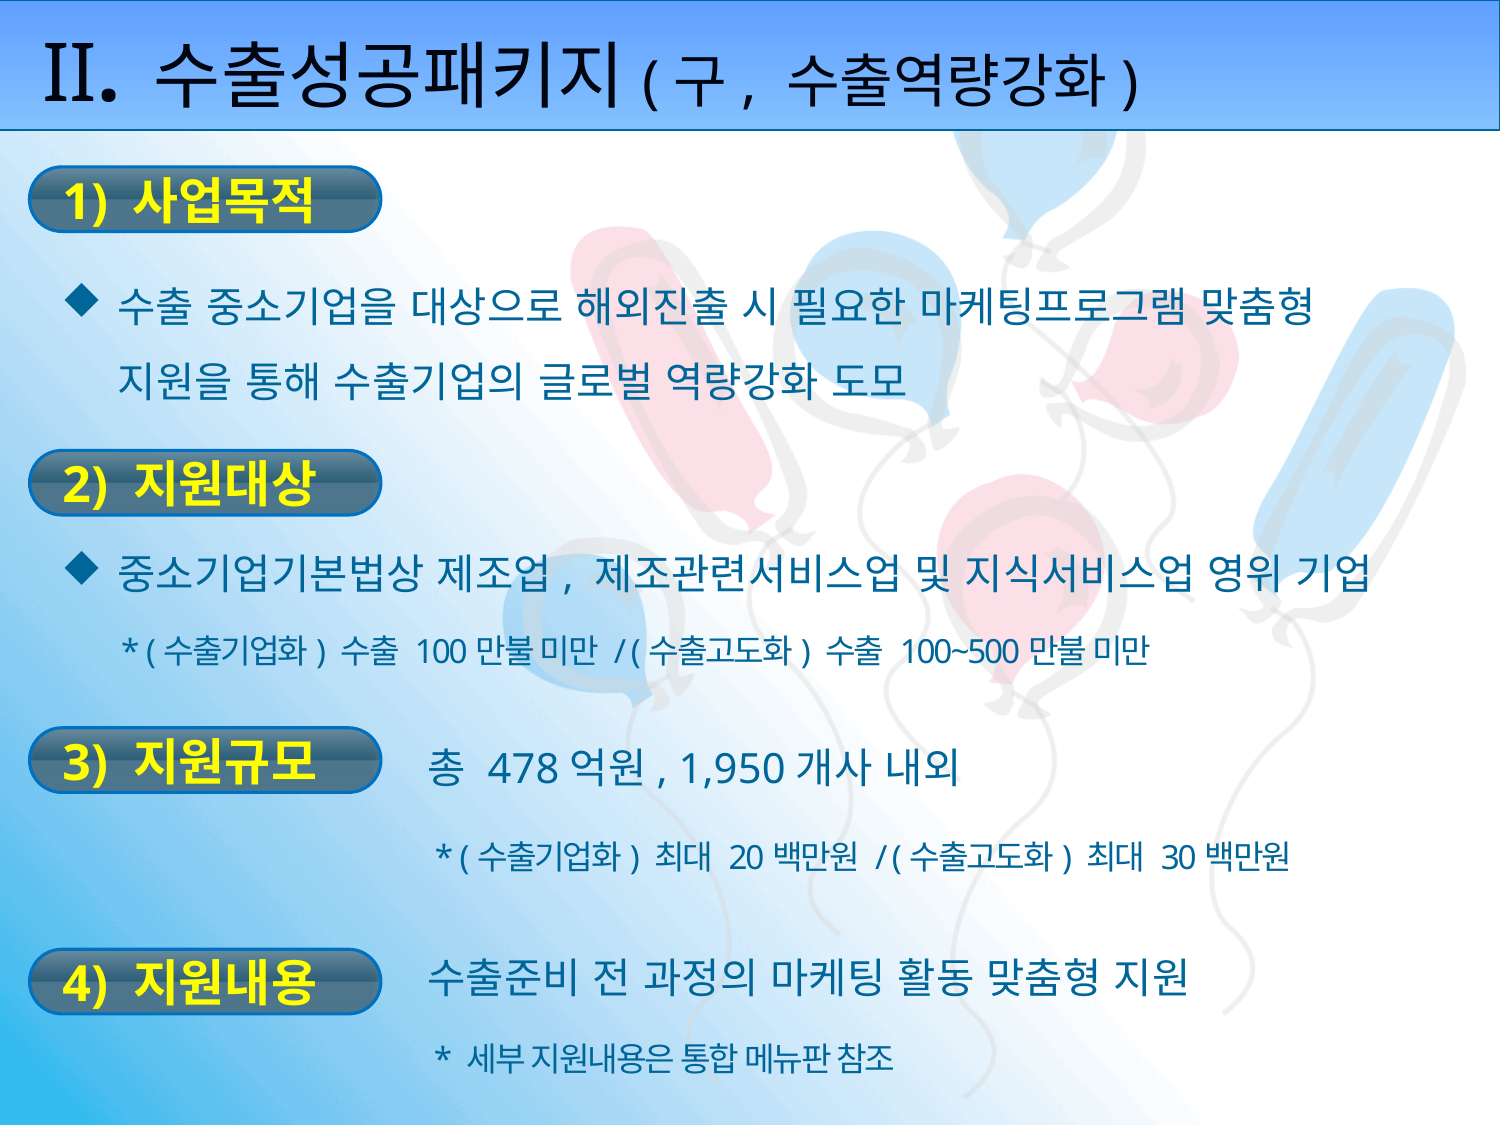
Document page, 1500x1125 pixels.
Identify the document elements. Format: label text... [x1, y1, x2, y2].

text_box 수출성공패키지(구, 수출역량강화) [137, 21, 1156, 125]
text_box 수출준비 전 과정의 마케팅 활동 맞춤형 지원 [412, 944, 1306, 1010]
text_box 1) 사업목적 [27, 164, 384, 234]
text_box 수출 중소기업을 대상으로 해외진출 시 필요한 마케팅프로그램 맞춤형 지원을 통해 수출기업의 글로벌 역량강화 도모 [46, 248, 1462, 413]
text_box 중소기업기본법상 제조업, 제조관련서비스업 및 지식서비스업 영위 기업 [46, 540, 1482, 606]
text_box 2) 지원대상 [27, 448, 384, 518]
text_box II. [25, 12, 137, 127]
text_box 3) 지원규모 [27, 725, 384, 795]
text_box * (수출기업화) 최대 20백만원 / (수출고도화) 최대 30백만원 [420, 809, 1412, 884]
text_box * 세부 지원내용은 통합 메뉴판 참조 [419, 1010, 1034, 1086]
picture [0, 132, 1500, 1125]
text_box 4) 지원내용 [27, 947, 384, 1016]
text_box [0, 0, 1500, 131]
text_box 총 478억원, 1,950개사 내외 [412, 734, 1306, 800]
text_box * (수출기업화) 수출 100만불 미만 / (수출고도화) 수출 100~500만불 미만 [106, 603, 1500, 678]
